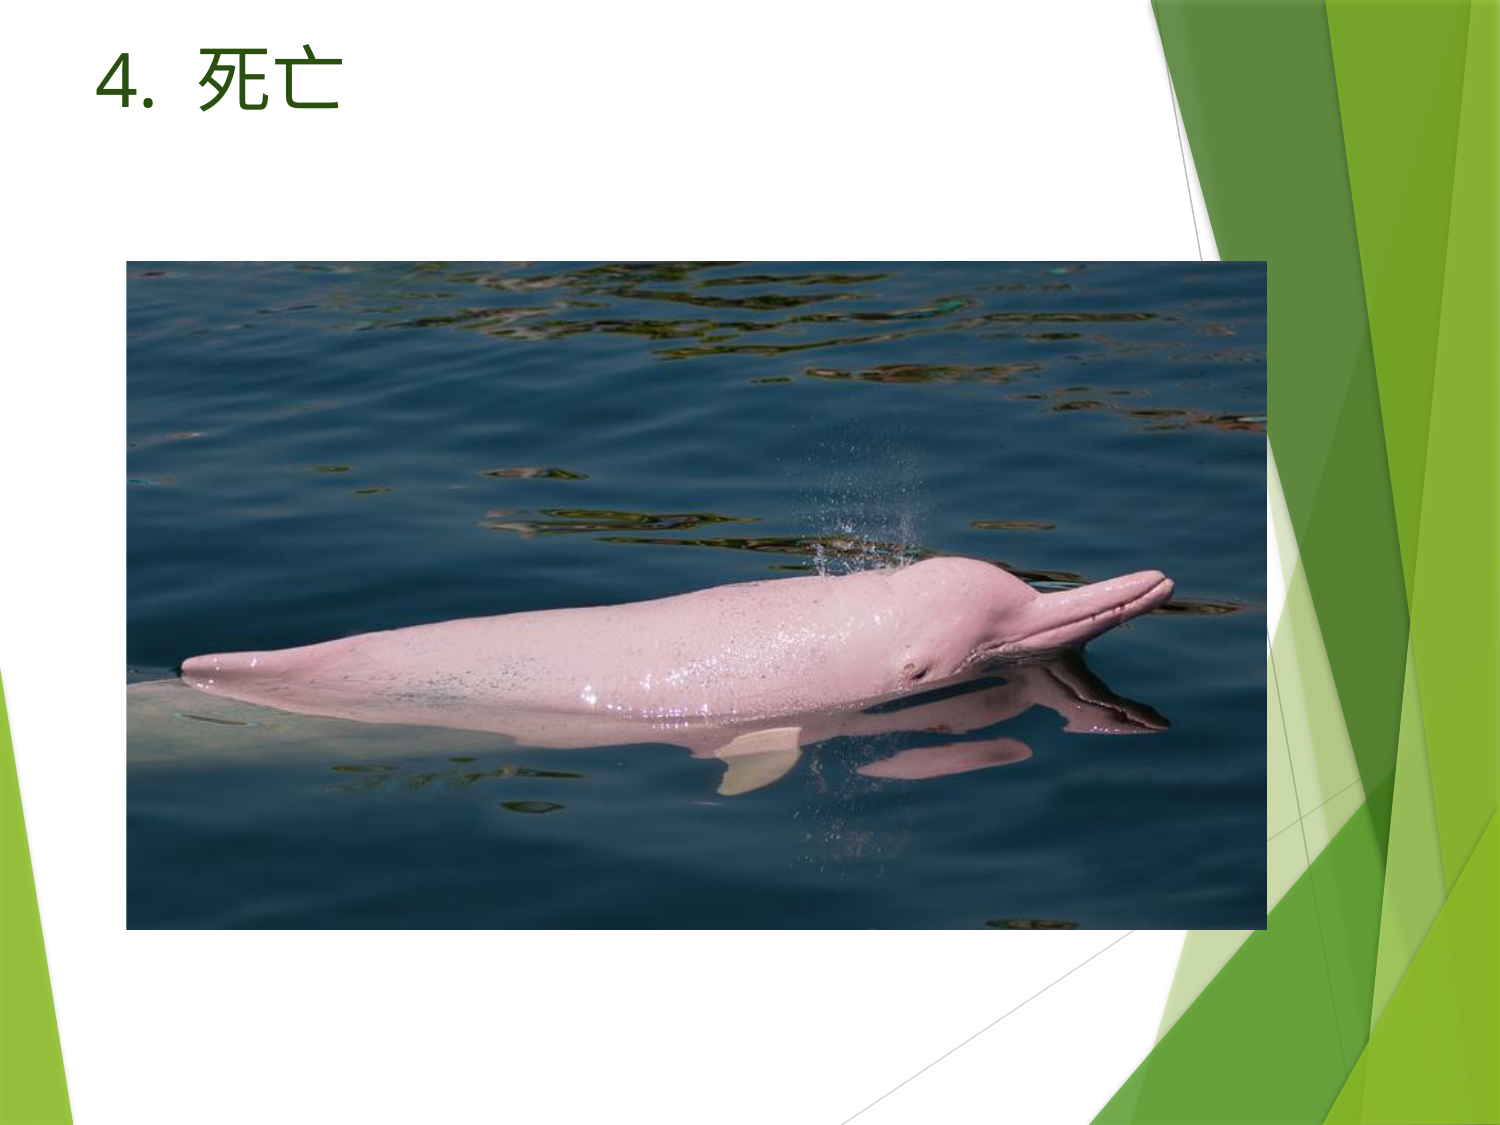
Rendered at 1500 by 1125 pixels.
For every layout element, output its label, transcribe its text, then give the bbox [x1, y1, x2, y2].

title 4. 死亡 [80, 25, 1122, 242]
picture [125, 260, 1276, 930]
